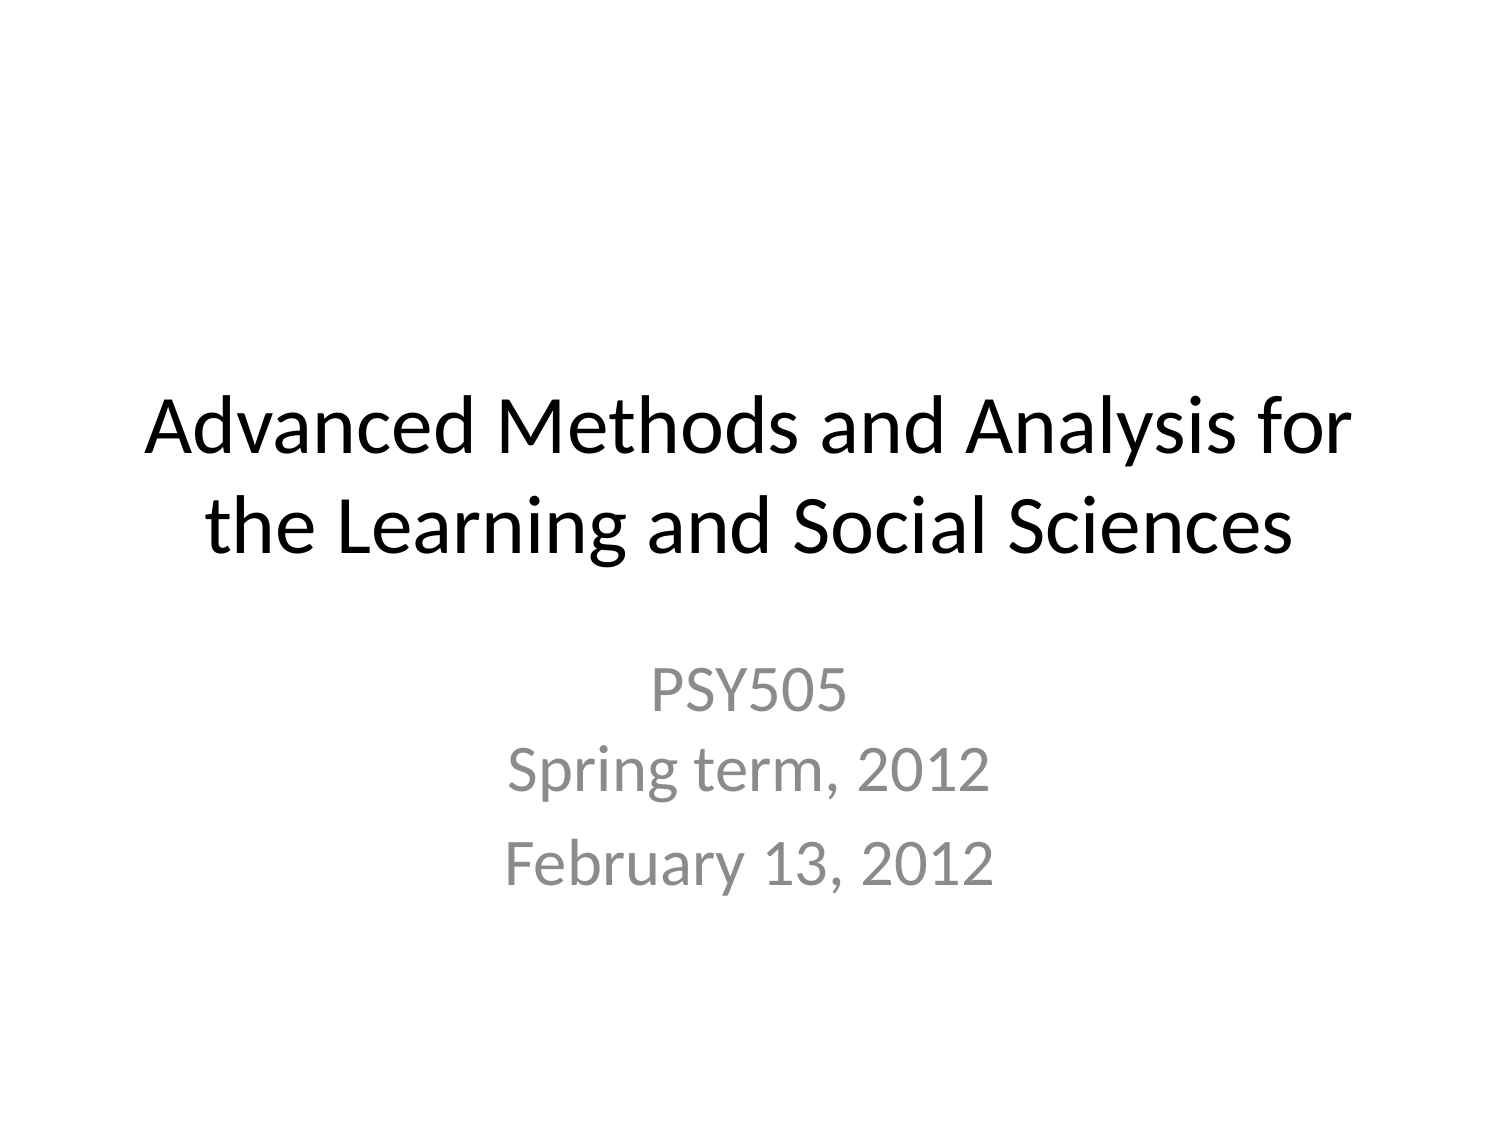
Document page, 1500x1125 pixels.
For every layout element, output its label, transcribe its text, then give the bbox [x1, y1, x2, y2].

subtitle PSY505 Spring term, 2012 February 13, 2012 [225, 637, 1275, 925]
title Advanced Methods and Analysis for the Learning and Social Sciences [112, 349, 1388, 591]
